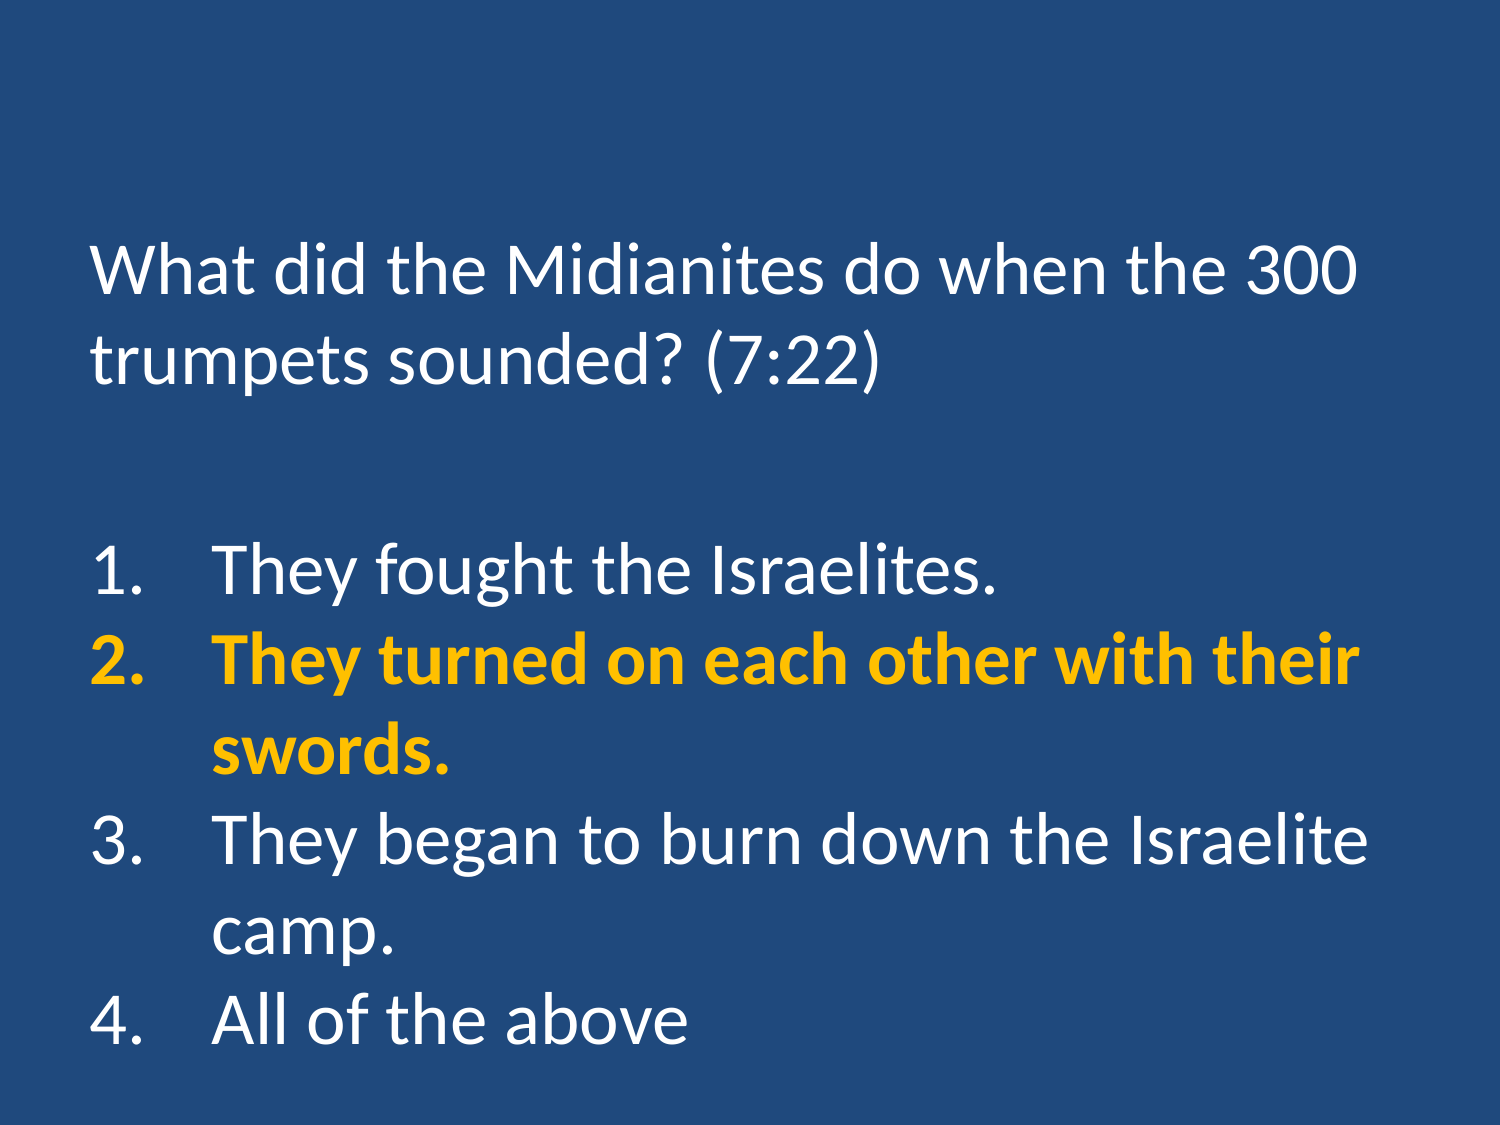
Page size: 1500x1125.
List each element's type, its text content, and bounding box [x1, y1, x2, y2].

text_box They fought the Israelites. They turned on each other with their swords. They began to burn down the Israelite camp. All of the above [74, 512, 1425, 1068]
text_box What did the Midianites do when the 300 trumpets sounded? (7:22) [74, 212, 1425, 407]
